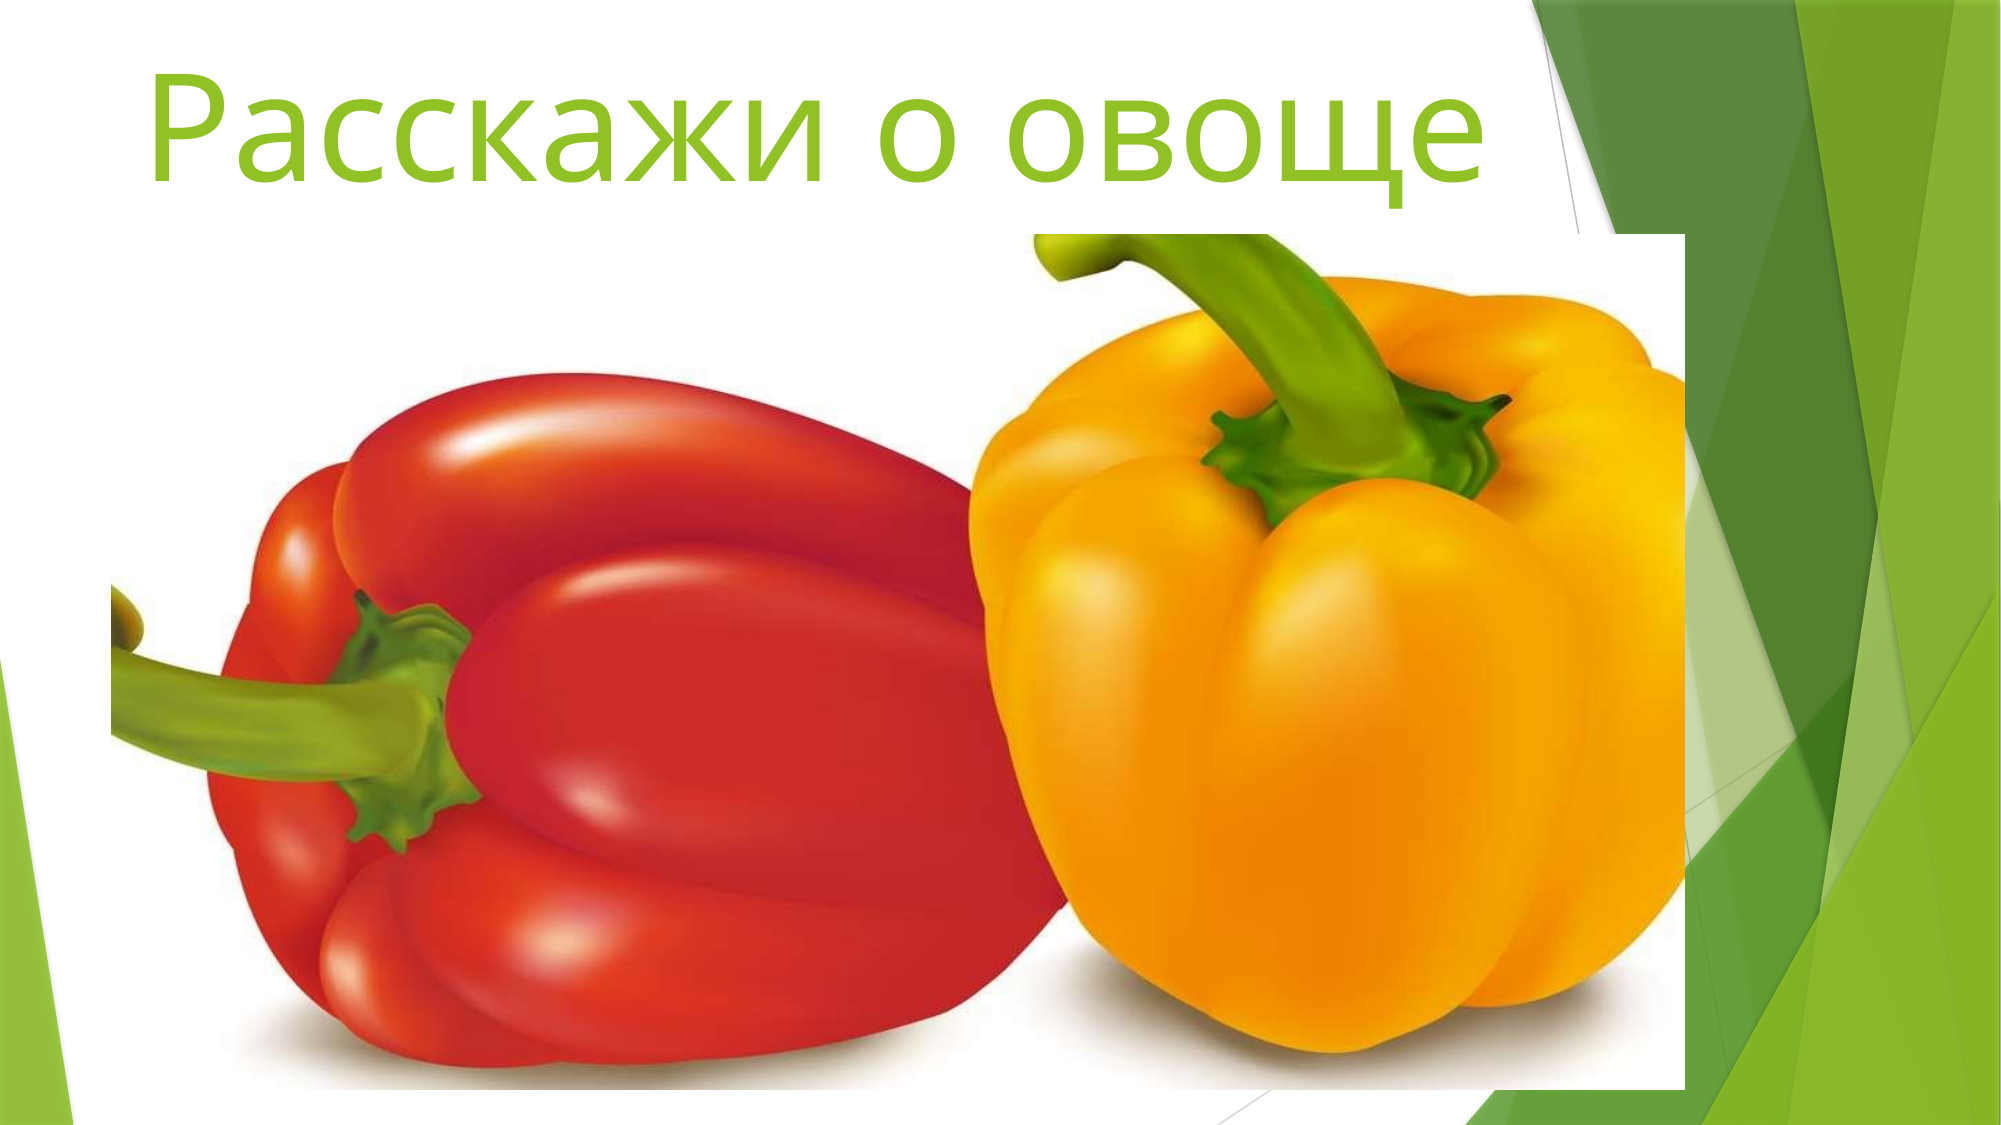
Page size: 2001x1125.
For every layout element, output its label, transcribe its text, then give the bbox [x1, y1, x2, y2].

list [110, 233, 1685, 1090]
title Расскажи о овоще [111, 23, 1522, 233]
